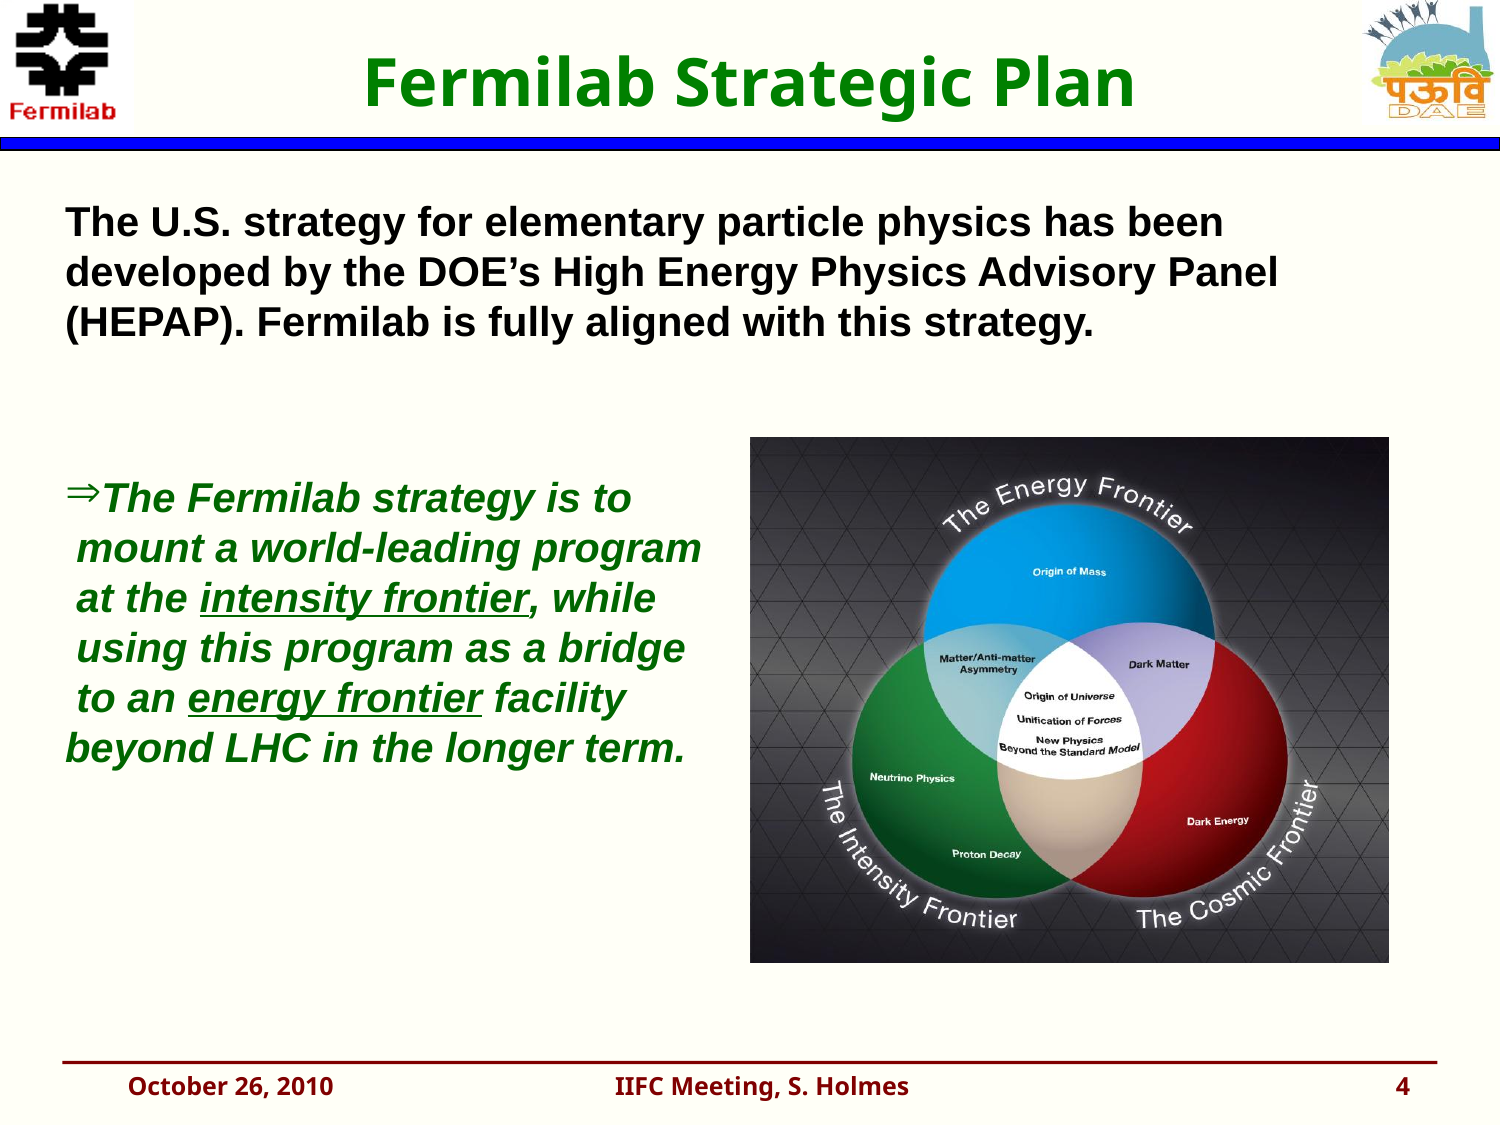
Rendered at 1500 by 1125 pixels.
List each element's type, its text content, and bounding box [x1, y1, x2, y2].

picture [749, 437, 1389, 963]
list The U.S. strategy for elementary particle physics has been developed by the DOE’s High Energy Physics Advisory Panel (HEPAP). Fermilab is fully aligned with this strategy. The Fermilab strategy is to mount a world-leading program at the intensity frontier, while using this program as a bridge to an energy frontier facility beyond LHC in the longer term. [48, 186, 1439, 1039]
footer IIFC Meeting, S. Holmes [462, 1062, 1063, 1113]
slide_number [112, 1062, 426, 1113]
title Fermilab Strategic Plan [74, 24, 1426, 143]
slide_number 4 [1112, 1062, 1426, 1113]
picture [1362, 0, 1500, 125]
picture [0, 0, 134, 134]
